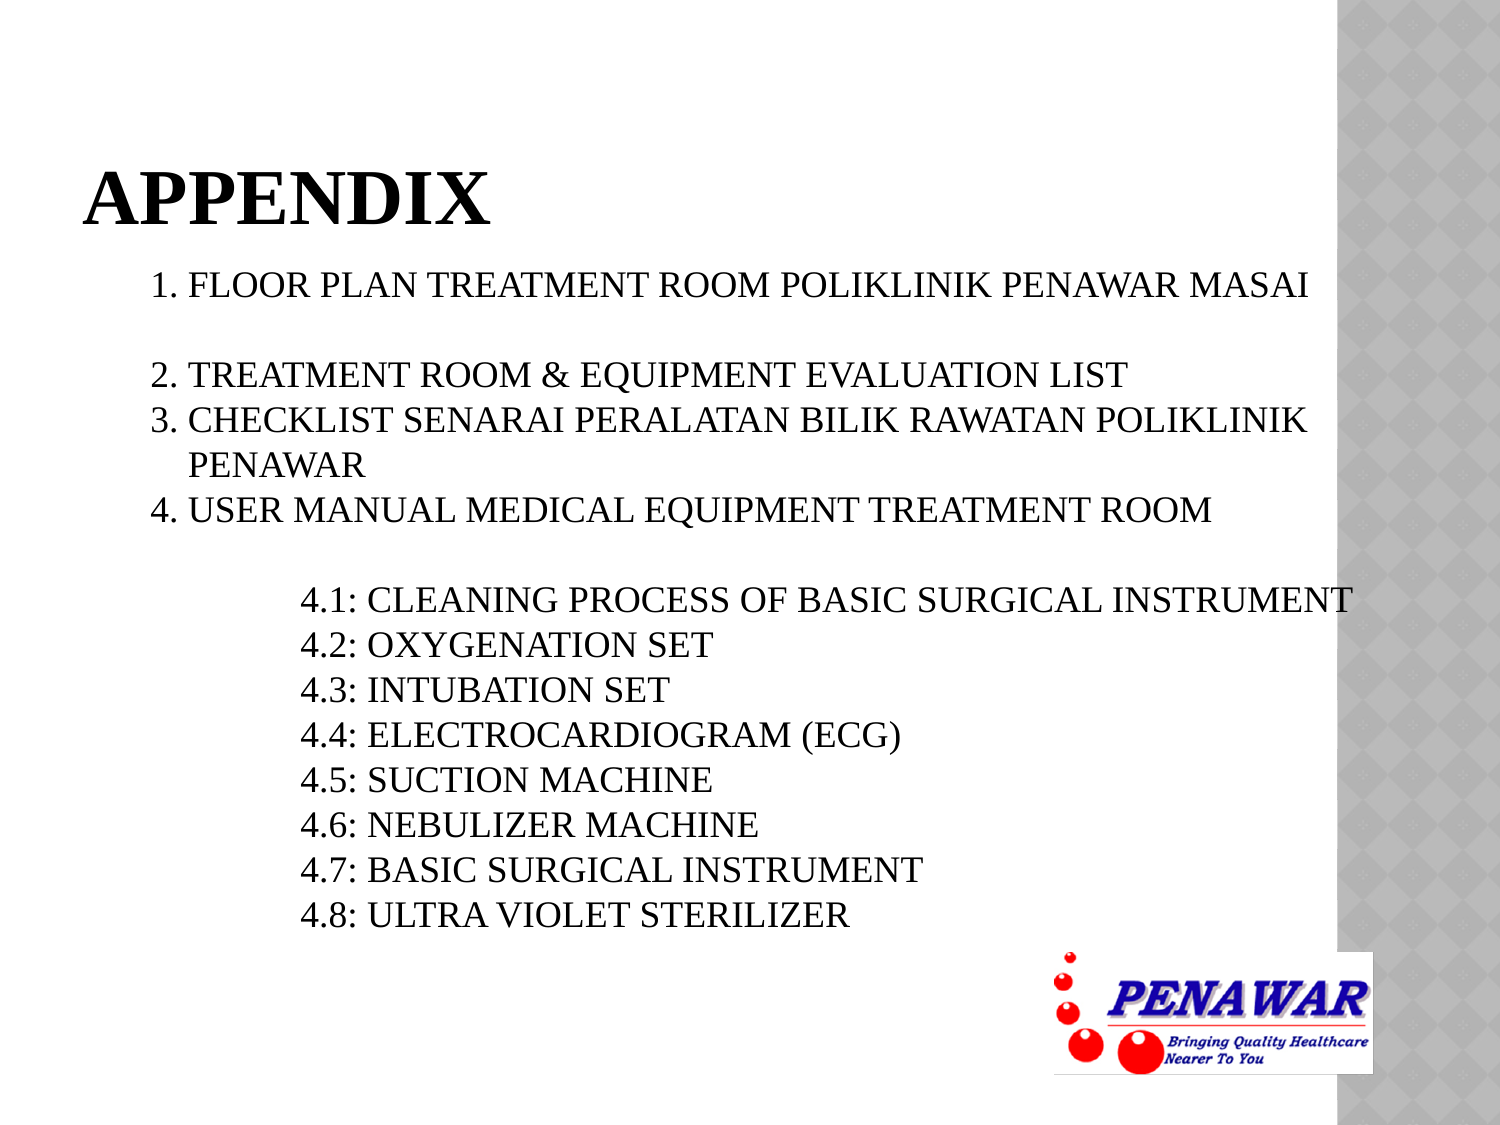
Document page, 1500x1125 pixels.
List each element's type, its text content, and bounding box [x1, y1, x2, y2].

title APPENDIX [75, 52, 1263, 240]
text_box FLOOR PLAN TREATMENT ROOM POLIKLINIK PENAWAR MASAI TREATMENT ROOM & EQUIPMENT EVALUATION LIST CHECKLIST SENARAI PERALATAN BILIK RAWATAN POLIKLINIK PENAWAR USER MANUAL MEDICAL EQUIPMENT TREATMENT ROOM 4.1: CLEANING PROCESS OF BASIC SURGICAL INSTRUMENT 4.2: OXYGENATION SET 4.3: INTUBATION SET 4.4: ELECTROCARDIOGRAM (ECG) 4.5: SUCTION MACHINE 4.6: NEBULIZER MACHINE 4.7: BASIC SURGICAL INSTRUMENT 4.8: ULTRA VIOLET STERILIZER [135, 208, 1376, 1033]
picture [1053, 951, 1375, 1076]
